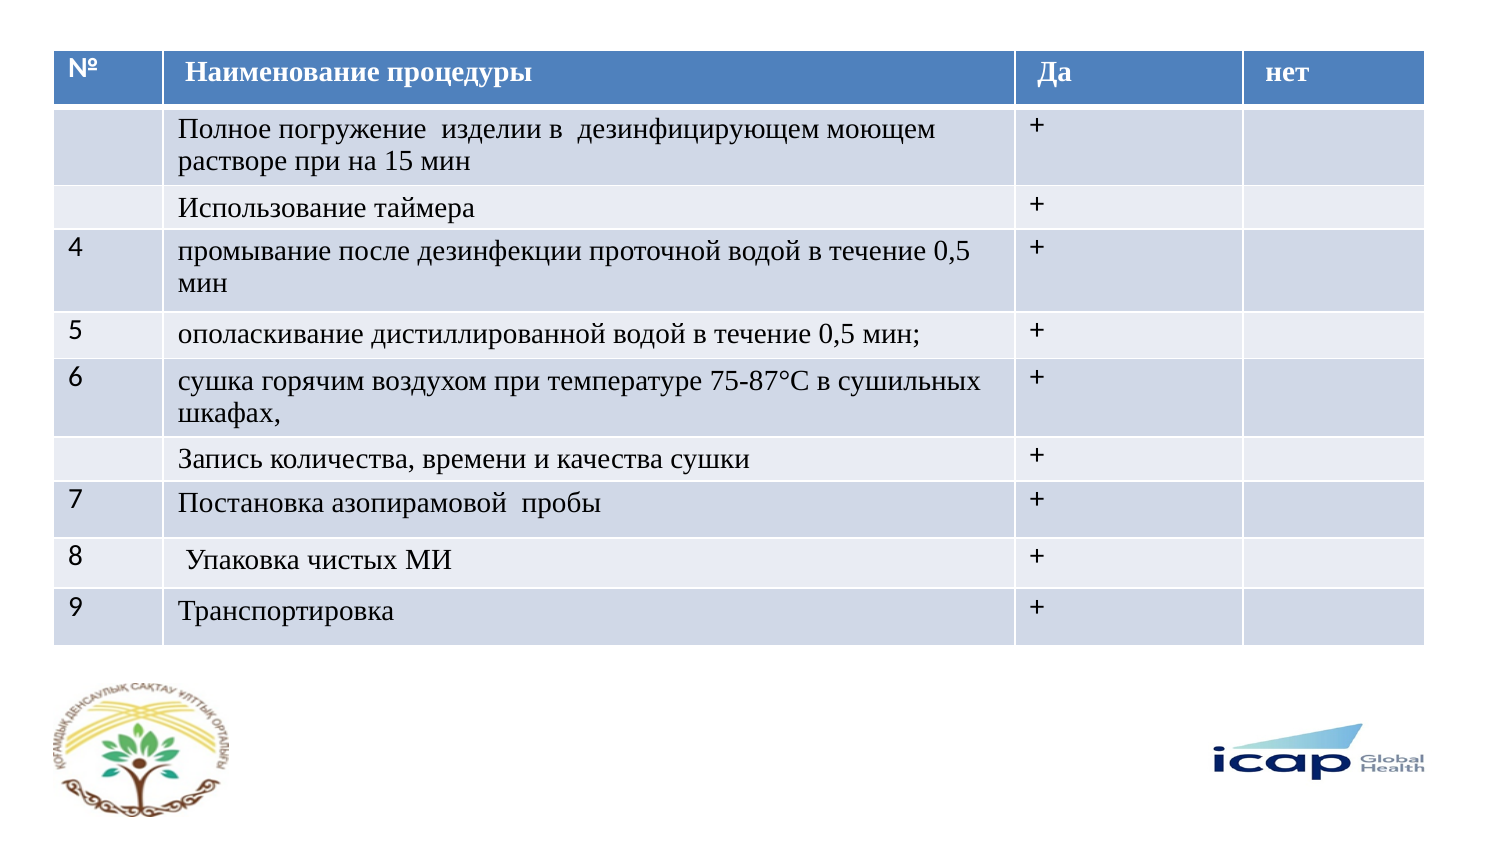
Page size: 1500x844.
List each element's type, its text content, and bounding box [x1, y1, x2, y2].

table_cell [54, 110, 162, 185]
table_cell [1244, 230, 1424, 311]
table_cell + [1016, 230, 1242, 311]
table_cell Использование таймера [164, 186, 1014, 228]
table_cell 6 [54, 359, 162, 436]
picture [52, 683, 229, 817]
table_cell + [1016, 110, 1242, 185]
table_cell ополаскивание дистиллированной водой в течение 0,5 мин; [164, 313, 1014, 358]
table_cell [1244, 110, 1424, 185]
table_header Да [1016, 51, 1242, 104]
table_cell 4 [54, 230, 162, 311]
table_cell 7 [54, 482, 162, 537]
table_cell [1244, 589, 1424, 645]
table_cell [1244, 539, 1424, 587]
table_cell 9 [54, 589, 162, 645]
table_cell [1244, 359, 1424, 436]
table_cell Запись количества, времени и качества сушки [164, 438, 1014, 480]
table_cell Полное погружение изделии в дезинфицирующем моющем растворе при на 15 мин [164, 110, 1014, 185]
table_cell + [1016, 359, 1242, 436]
table_cell + [1016, 313, 1242, 358]
table_cell 8 [54, 539, 162, 587]
table_cell + [1016, 589, 1242, 645]
table_cell промывание после дезинфекции проточной водой в течение 0,5 мин [164, 230, 1014, 311]
table_cell [1244, 313, 1424, 358]
table_header Наименование процедуры [164, 51, 1014, 104]
table_cell Постановка азопирамовой пробы [164, 482, 1014, 537]
picture [1186, 697, 1448, 817]
table_header нет [1244, 51, 1424, 104]
table_cell [54, 186, 162, 228]
table_cell [54, 438, 162, 480]
table_cell + [1016, 438, 1242, 480]
table_cell + [1016, 482, 1242, 537]
table_cell + [1016, 186, 1242, 228]
table_cell [1244, 438, 1424, 480]
table_header № [54, 51, 162, 104]
table_cell [1244, 186, 1424, 228]
table_cell Упаковка чистых МИ [164, 539, 1014, 587]
table_cell [1244, 482, 1424, 537]
table_cell + [1016, 539, 1242, 587]
table_cell 5 [54, 313, 162, 358]
table_cell сушка горячим воздухом при температуре 75-87°С в сушильных шкафах, [164, 359, 1014, 436]
table_cell Транспортировка [164, 589, 1014, 645]
